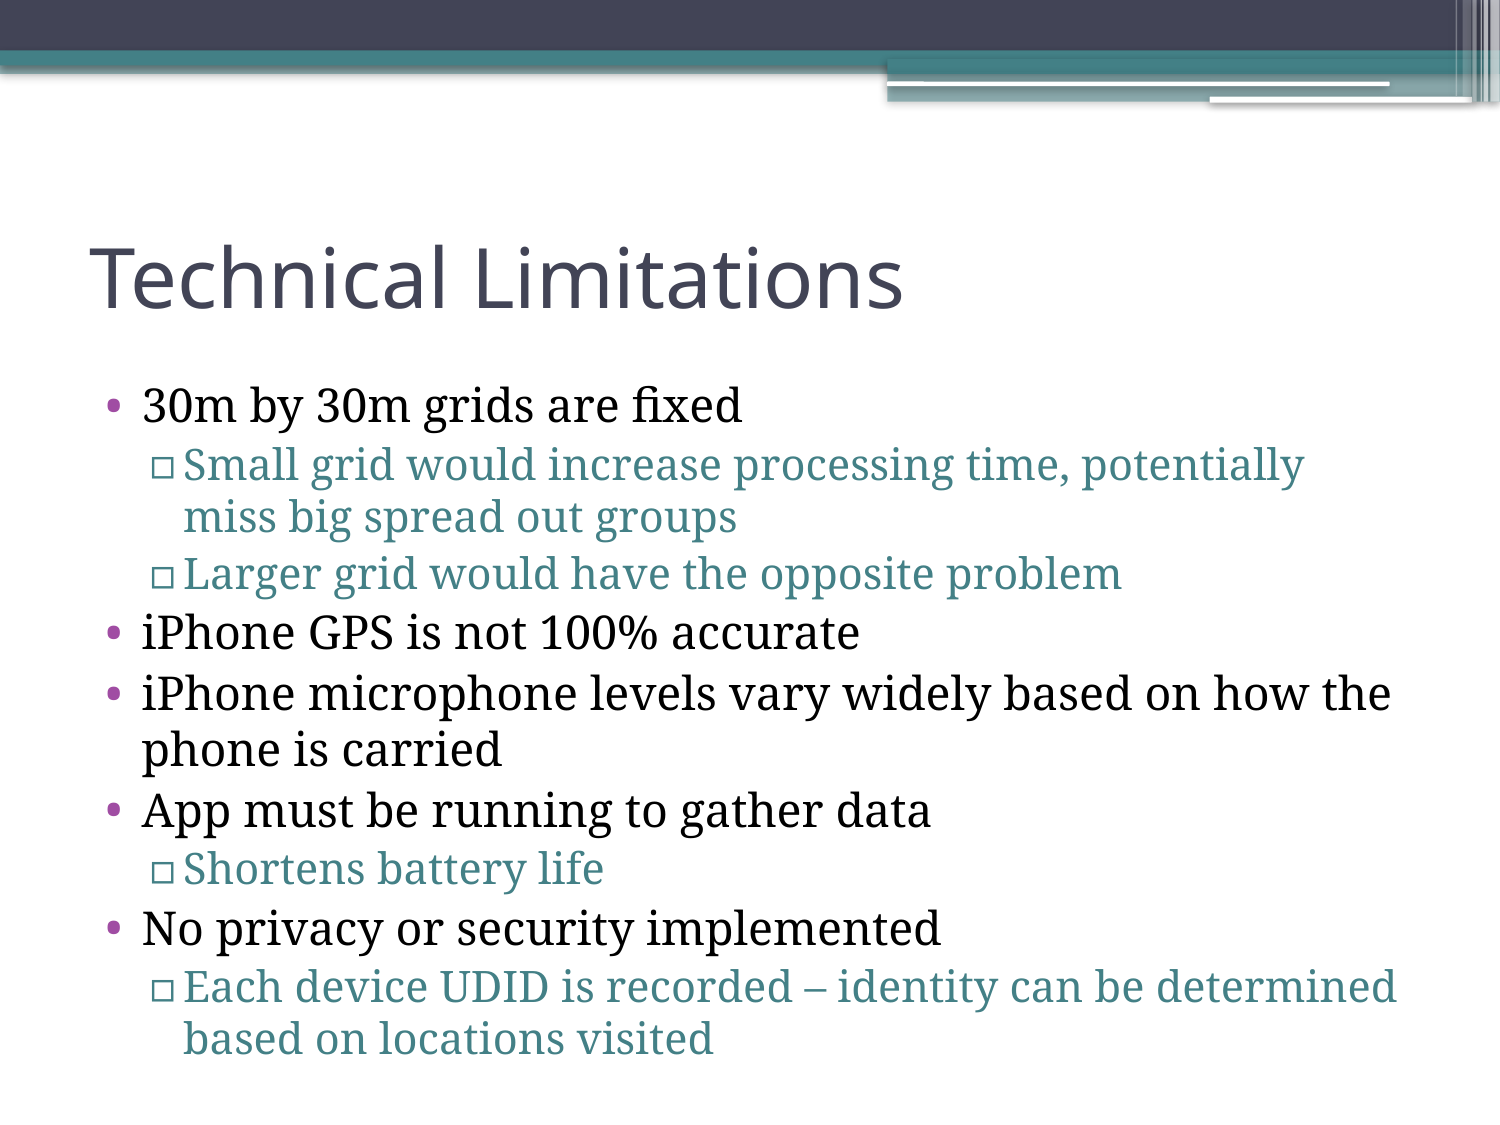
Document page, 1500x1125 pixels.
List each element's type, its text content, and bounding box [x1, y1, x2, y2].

title Technical Limitations [75, 187, 1425, 363]
list 30m by 30m grids are fixed Small grid would increase processing time, potentially miss big spread out groups Larger grid would have the opposite problem iPhone GPS is not 100% accurate iPhone microphone levels vary widely based on how the phone is carried App must be running to gather data Shortens battery life No privacy or security implemented Each device UDID is recorded – identity can be determined based on locations visited [75, 368, 1425, 1079]
